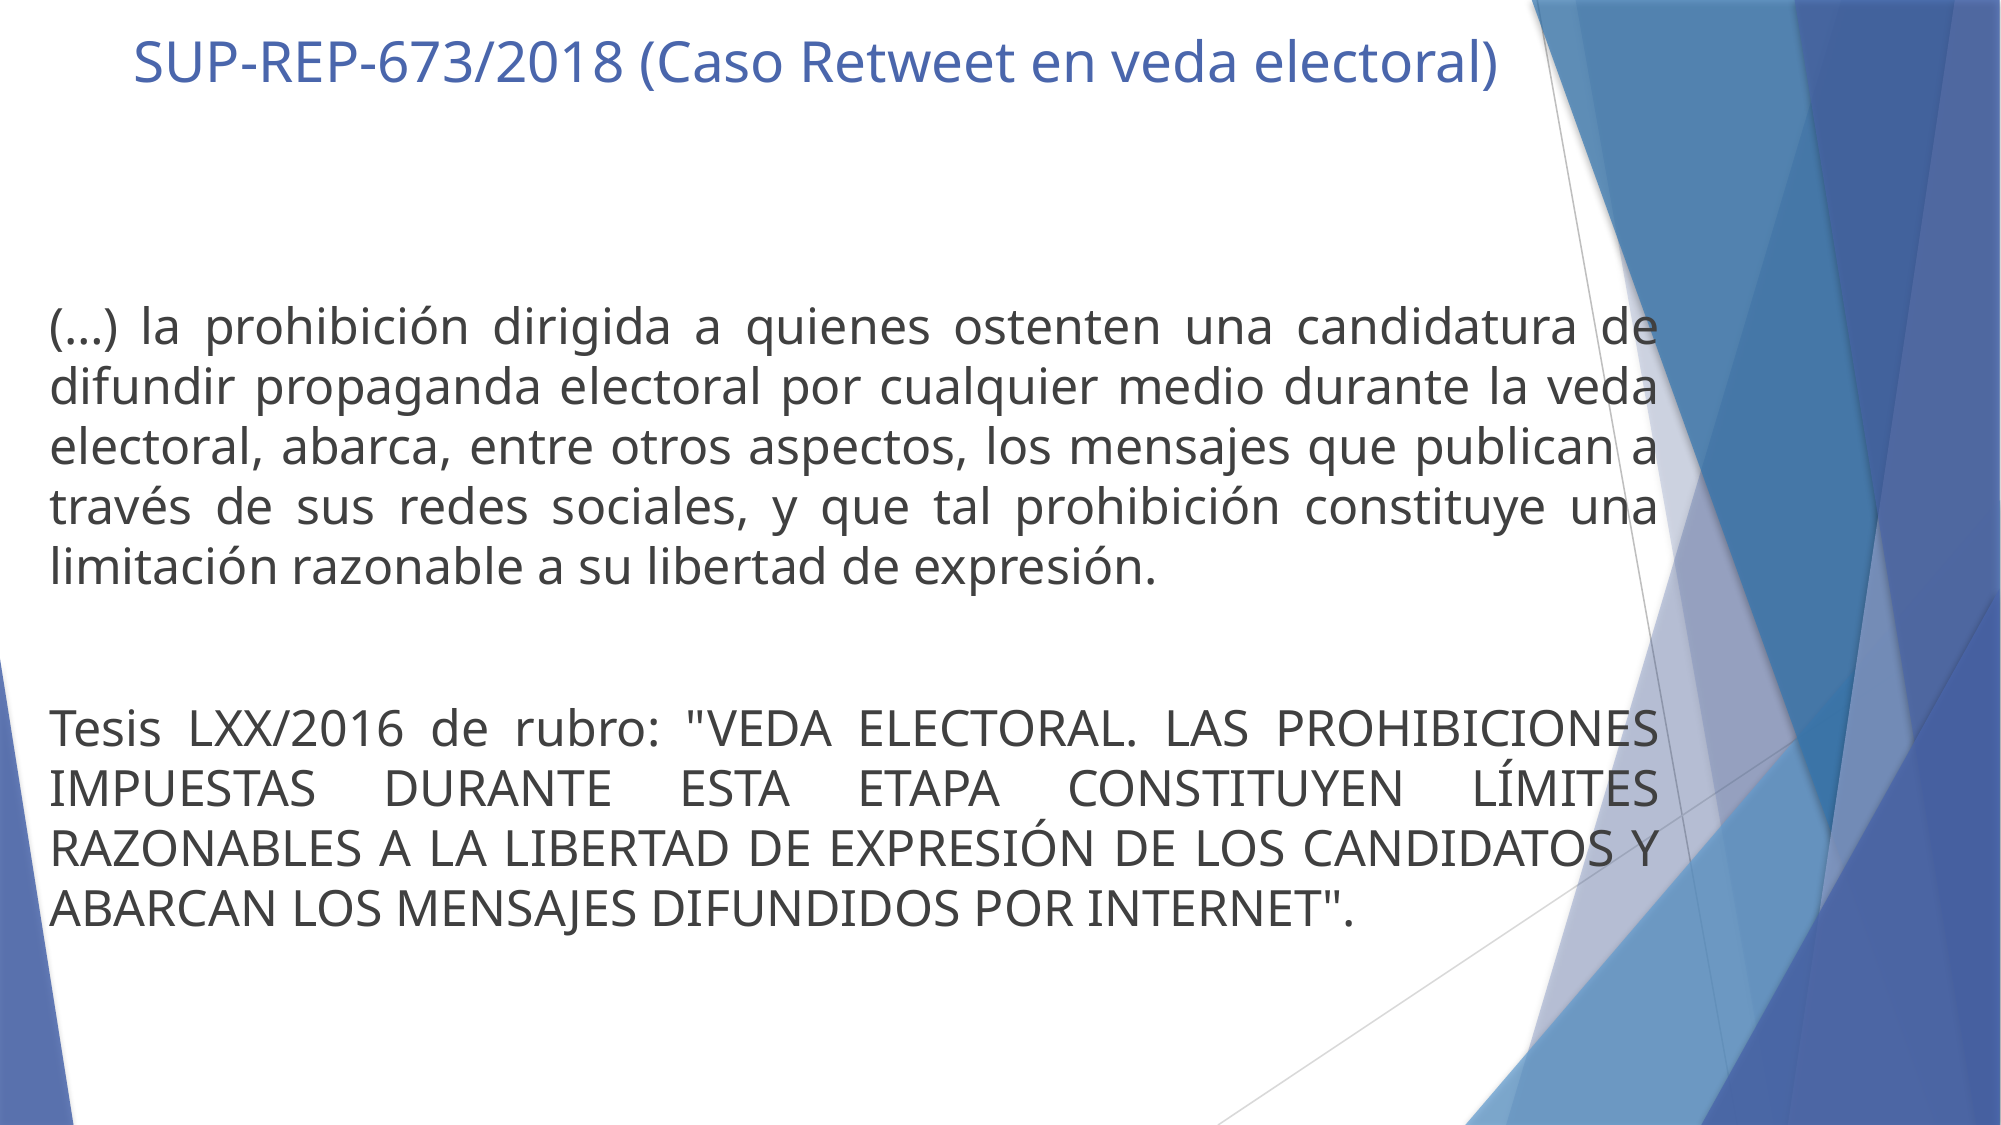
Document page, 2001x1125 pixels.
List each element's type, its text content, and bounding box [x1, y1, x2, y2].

list (…) la prohibición dirigida a quienes ostenten una candidatura de difundir propaganda electoral por cualquier medio durante la veda electoral, abarca, entre otros aspectos, los mensajes que publican a través de sus redes sociales, y que tal prohibición constituye una limitación razonable a su libertad de expresión. Tesis LXX/2016 de rubro: "VEDA ELECTORAL. LAS PROHIBICIONES IMPUESTAS DURANTE ESTA ETAPA CONSTITUYEN LÍMITES RAZONABLES A LA LIBERTAD DE EXPRESIÓN DE LOS CANDIDATOS Y ABARCAN LOS MENSAJES DIFUNDIDOS POR INTERNET". [34, 206, 1676, 992]
title SUP-REP-673/2018 (Caso Retweet en veda electoral) [111, 18, 1522, 178]
